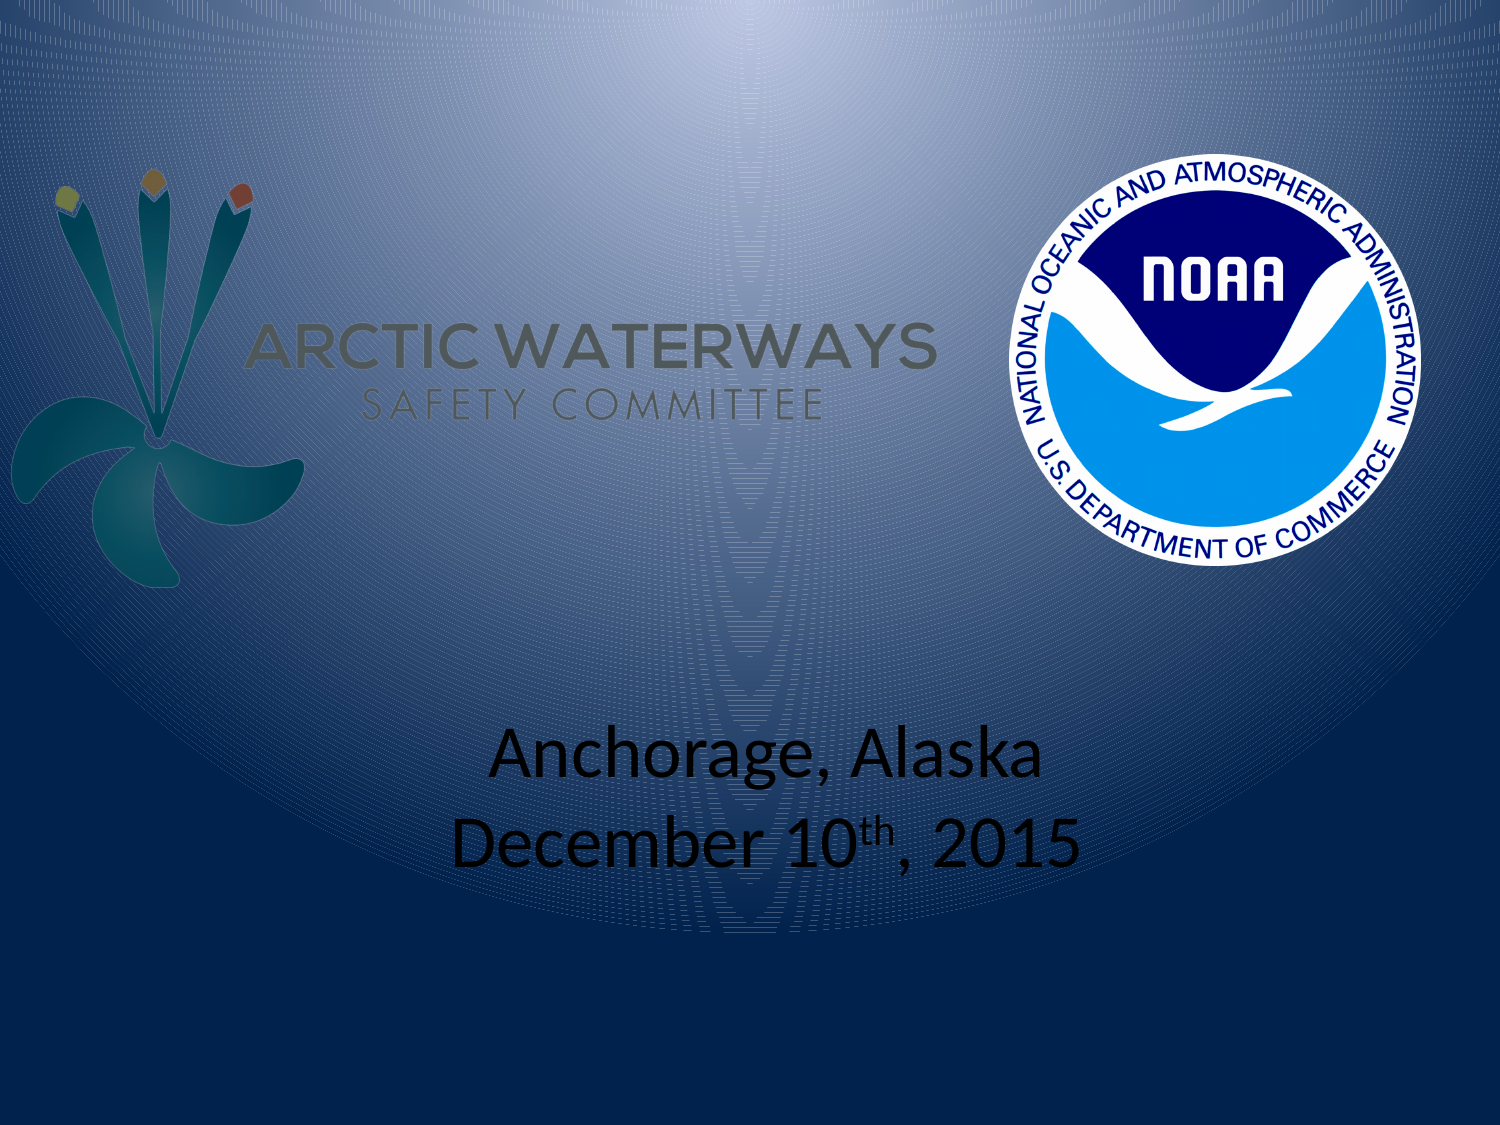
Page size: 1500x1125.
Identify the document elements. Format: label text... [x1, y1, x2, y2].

text_box Anchorage, Alaska December 10th, 2015 [435, 695, 1099, 890]
picture [0, 154, 951, 604]
picture [1009, 154, 1422, 566]
